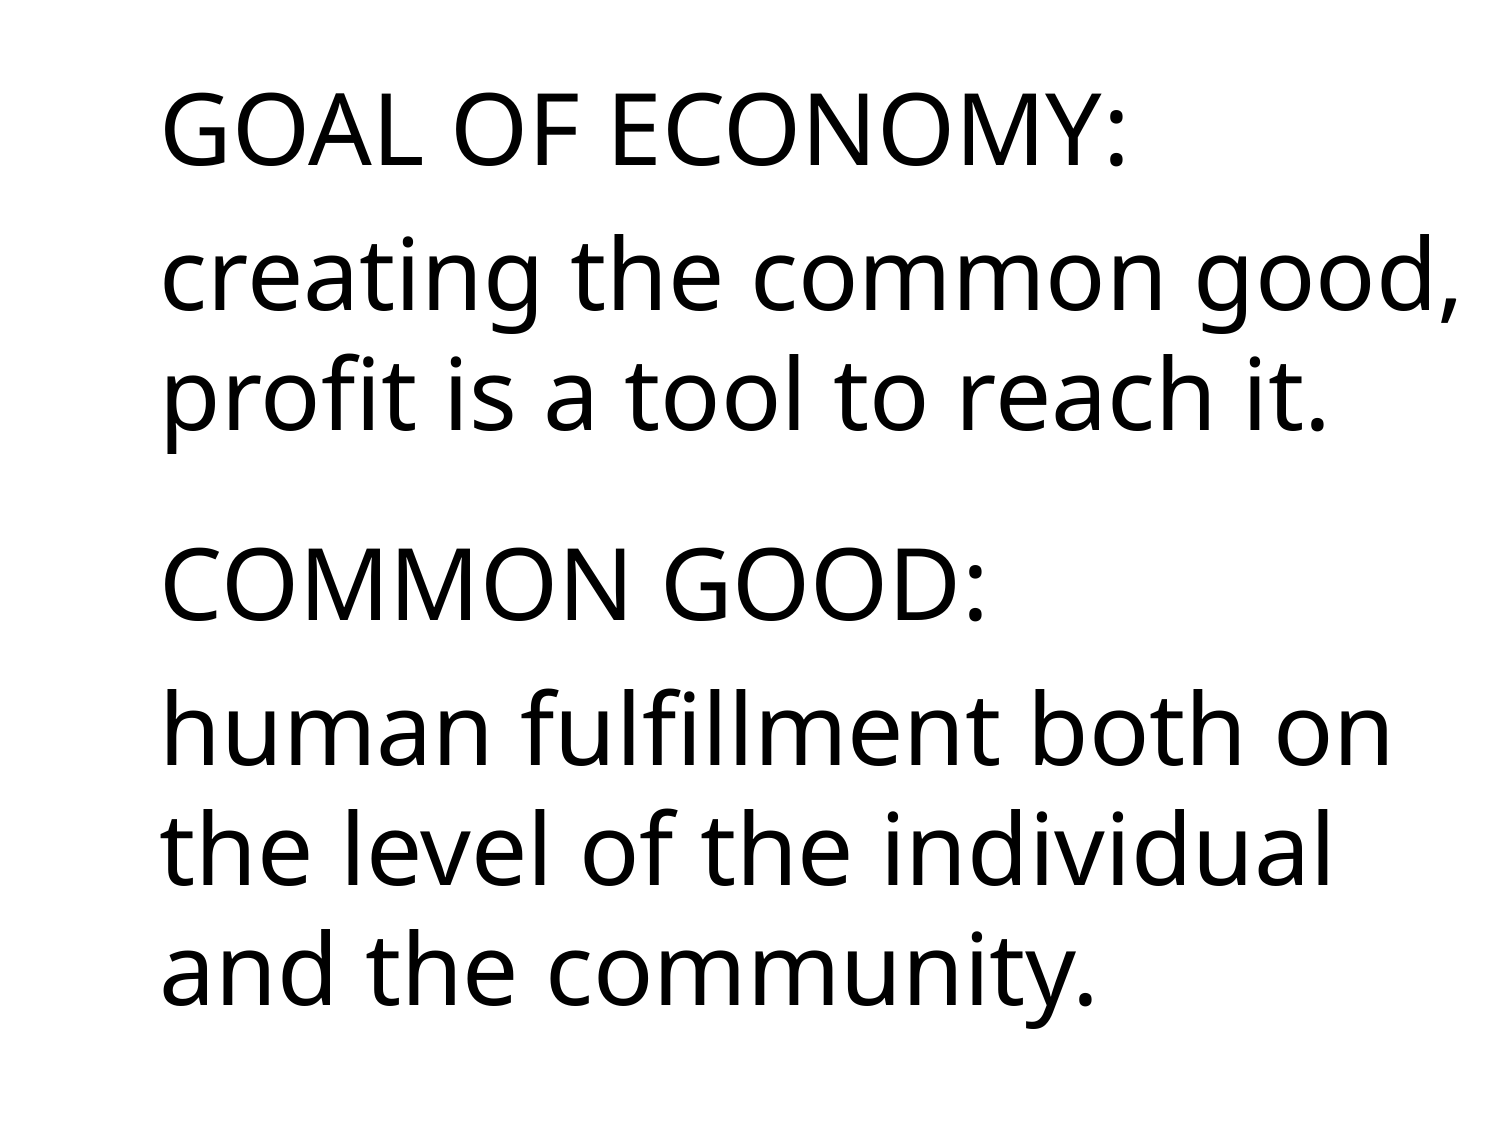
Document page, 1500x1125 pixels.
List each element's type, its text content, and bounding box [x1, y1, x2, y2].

text_box GOAL OF ECONOMY: creating the common good, profit is a tool to reach it. COMMON GOOD: human fulfillment both on the level of the individual and the community. [145, 58, 1481, 1033]
